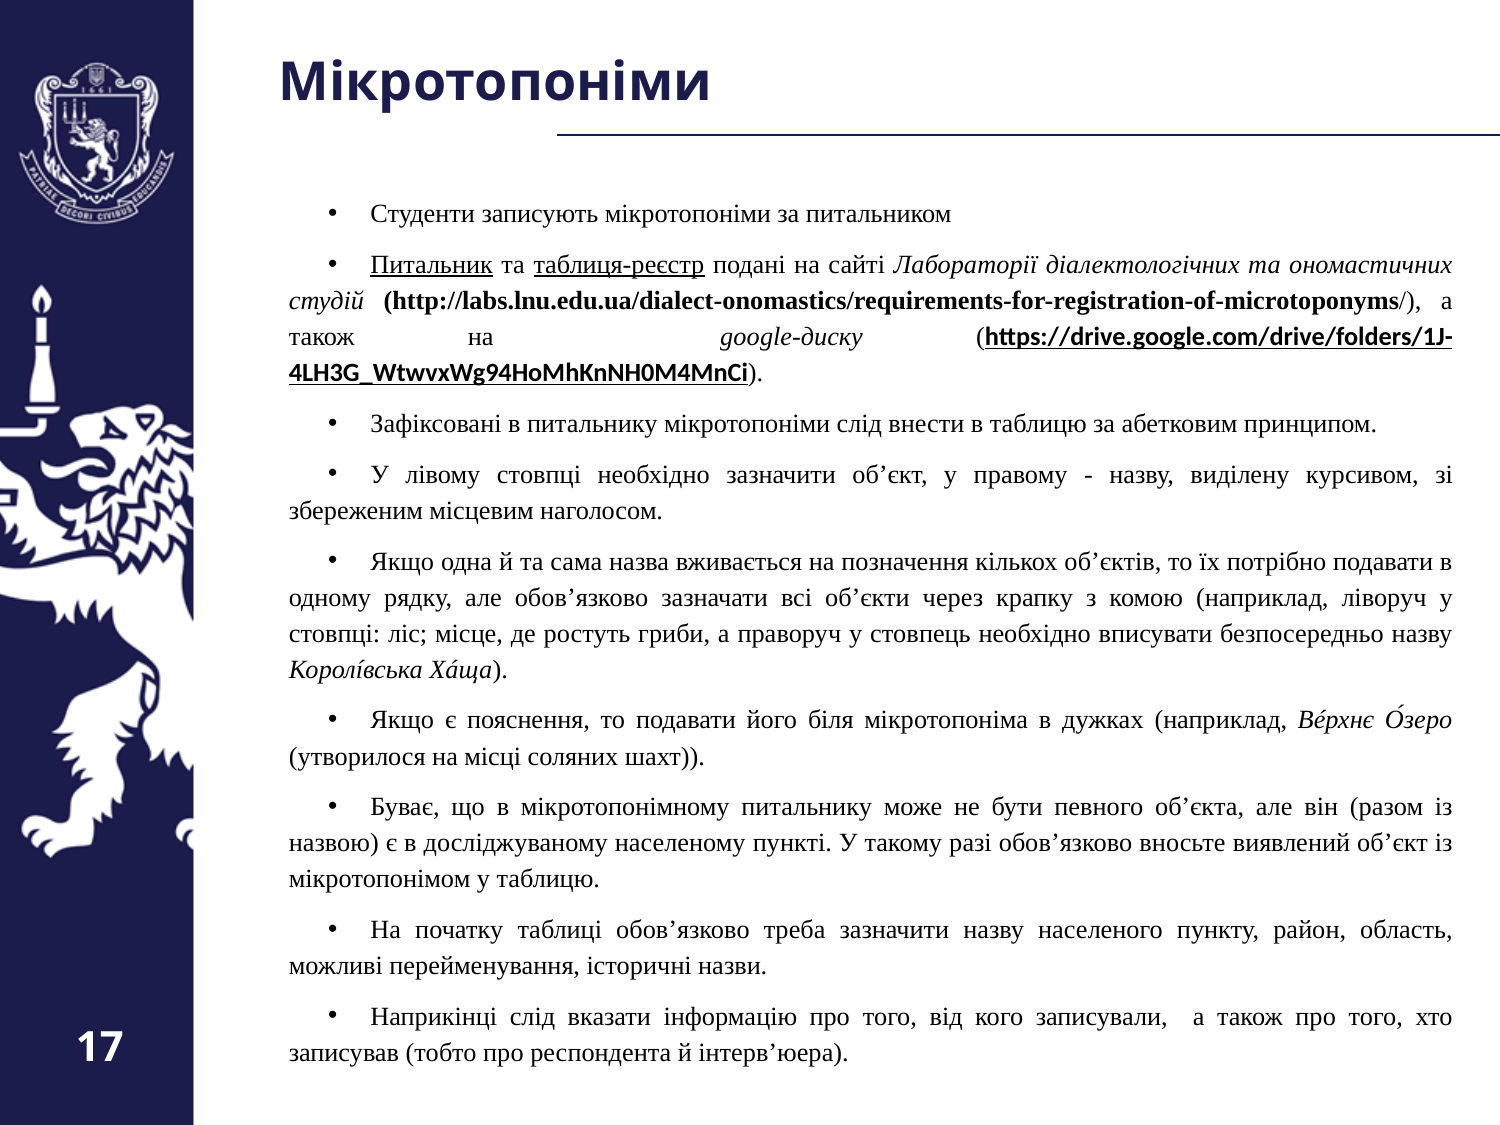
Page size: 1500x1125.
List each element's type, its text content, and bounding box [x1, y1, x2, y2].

list Студенти записують мікротопоніми за питальником Питальник та таблиця-реєстр подані на сайті Лабораторії діалектологічних та ономастичних студій (http://labs.lnu.edu.ua/dialect-onomastics/requirements-for-registration-of-microtoponyms/), а також на google-диску (https://drive.google.com/drive/folders/1J-4LH3G_WtwvxWg94HoMhKnNH0M4MnCi). Зафіксовані в питальнику мікротопоніми слід внести в таблицю за абетковим принципом. У лівому стовпці необхідно зазначити об’єкт, у правому - назву, виділену курсивом, зі збереженим місцевим наголосом. Якщо одна й та сама назва вживається на позначення кількох об’єктів, то їх потрібно подавати в одному рядку, але обов’язково зазначати всі об’єкти через крапку з комою (наприклад, ліворуч у стовпці: ліс; місце, де ростуть гриби, а праворуч у стовпець необхідно вписувати безпосередньо назву Королíвська Хáща). Якщо є пояснення, то подавати його біля мікротопоніма в дужках (наприклад, Вéрхнє О́зеро (утворилося на місці соляних шахт)). Буває, що в мікротопонімному питальнику може не бути певного об’єкта, але він (разом із назвою) є в досліджуваному населеному пункті. У такому разі обов’язково вносьте виявлений об’єкт із мікротопонімом у таблицю. На початку таблиці обов’язково треба зазначити назву населеного пункту, район, область, можливі перейменування, історичні назви. Наприкінці слід вказати інформацію про того, від кого записували, а також про того, хто записував (тобто про респондента й інтерв’юера). [236, 184, 1468, 1079]
title Мікротопоніми [263, 46, 1484, 185]
slide_number 17 [56, 1018, 143, 1079]
picture [0, 0, 1500, 1125]
